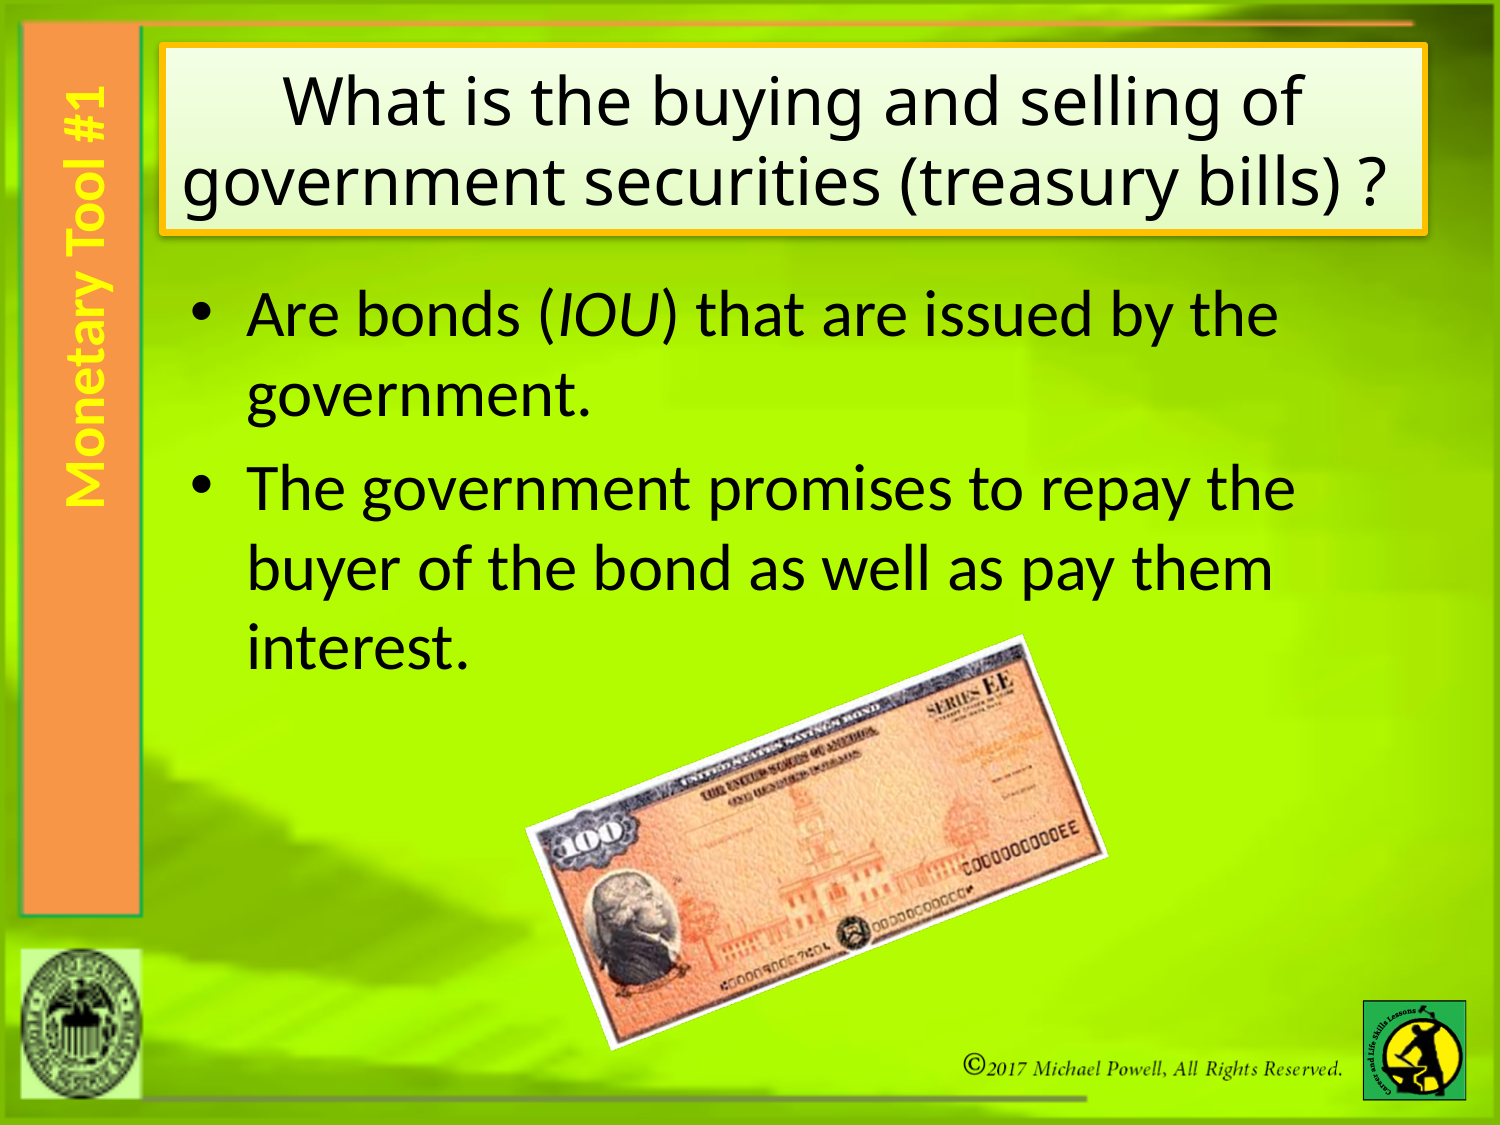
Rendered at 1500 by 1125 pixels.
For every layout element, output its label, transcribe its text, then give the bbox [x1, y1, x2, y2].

picture [0, 0, 1500, 1125]
text_box Monetary Tool #1 [35, 43, 127, 552]
title What is the buying and selling of government securities (treasury bills) ? [162, 44, 1426, 233]
list Are bonds (IOU) that are issued by the government. The government promises to repay the buyer of the bond as well as pay them interest. [174, 262, 1425, 1005]
